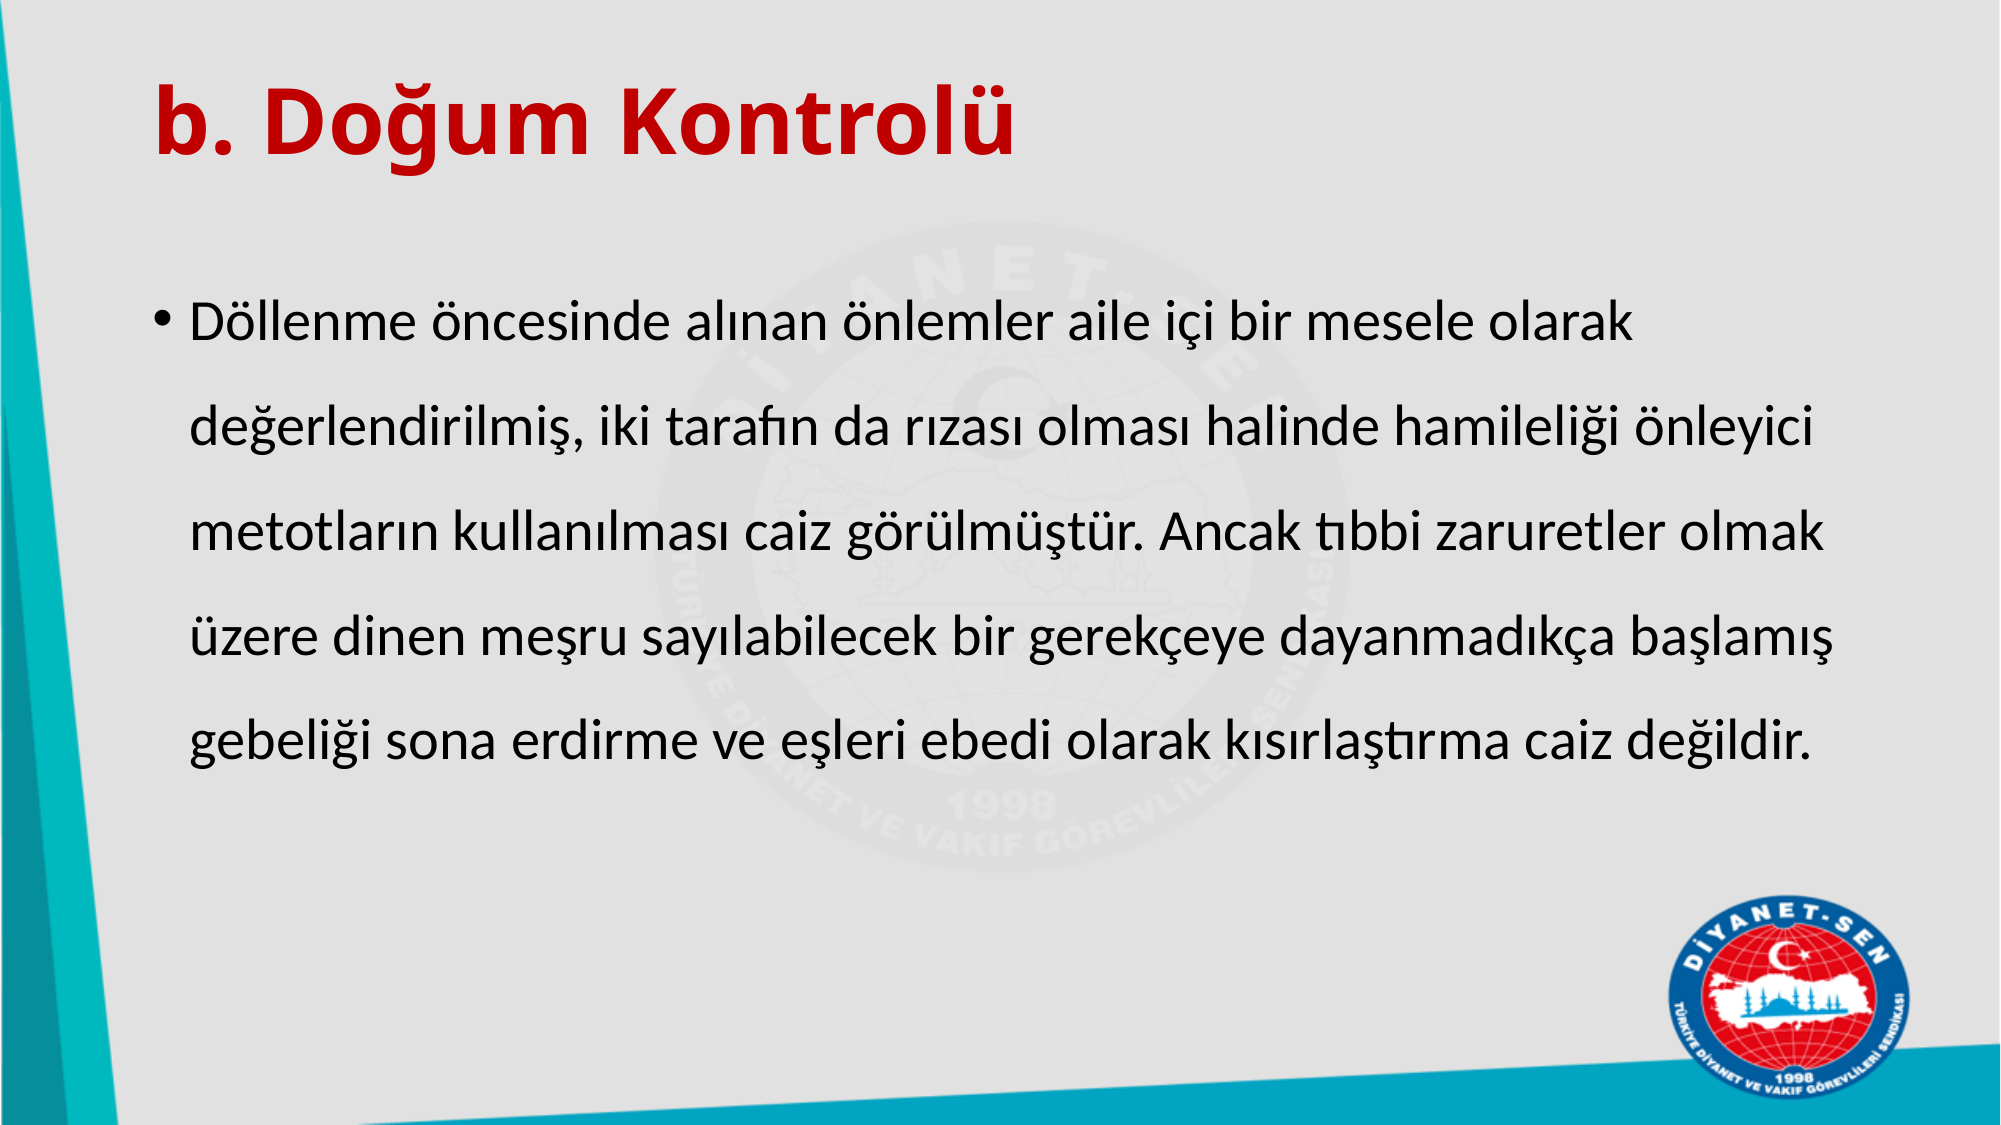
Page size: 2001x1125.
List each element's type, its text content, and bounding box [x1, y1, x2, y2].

title b. Doğum Kontrolü [137, 59, 1863, 191]
list Döllenme öncesinde alınan önlemler aile içi bir mesele olarak değerlendirilmiş, iki tarafın da rızası olması halinde hamileliği önleyici metotların kullanılması caiz görülmüştür. Ancak tıbbi zaruretler olmak üzere dinen meşru sayılabilecek bir gerekçeye dayanmadıkça başlamış gebeliği sona erdirme ve eşleri ebedi olarak kısırlaştırma caiz değildir. [137, 240, 1863, 1014]
picture [0, 0, 2001, 1125]
